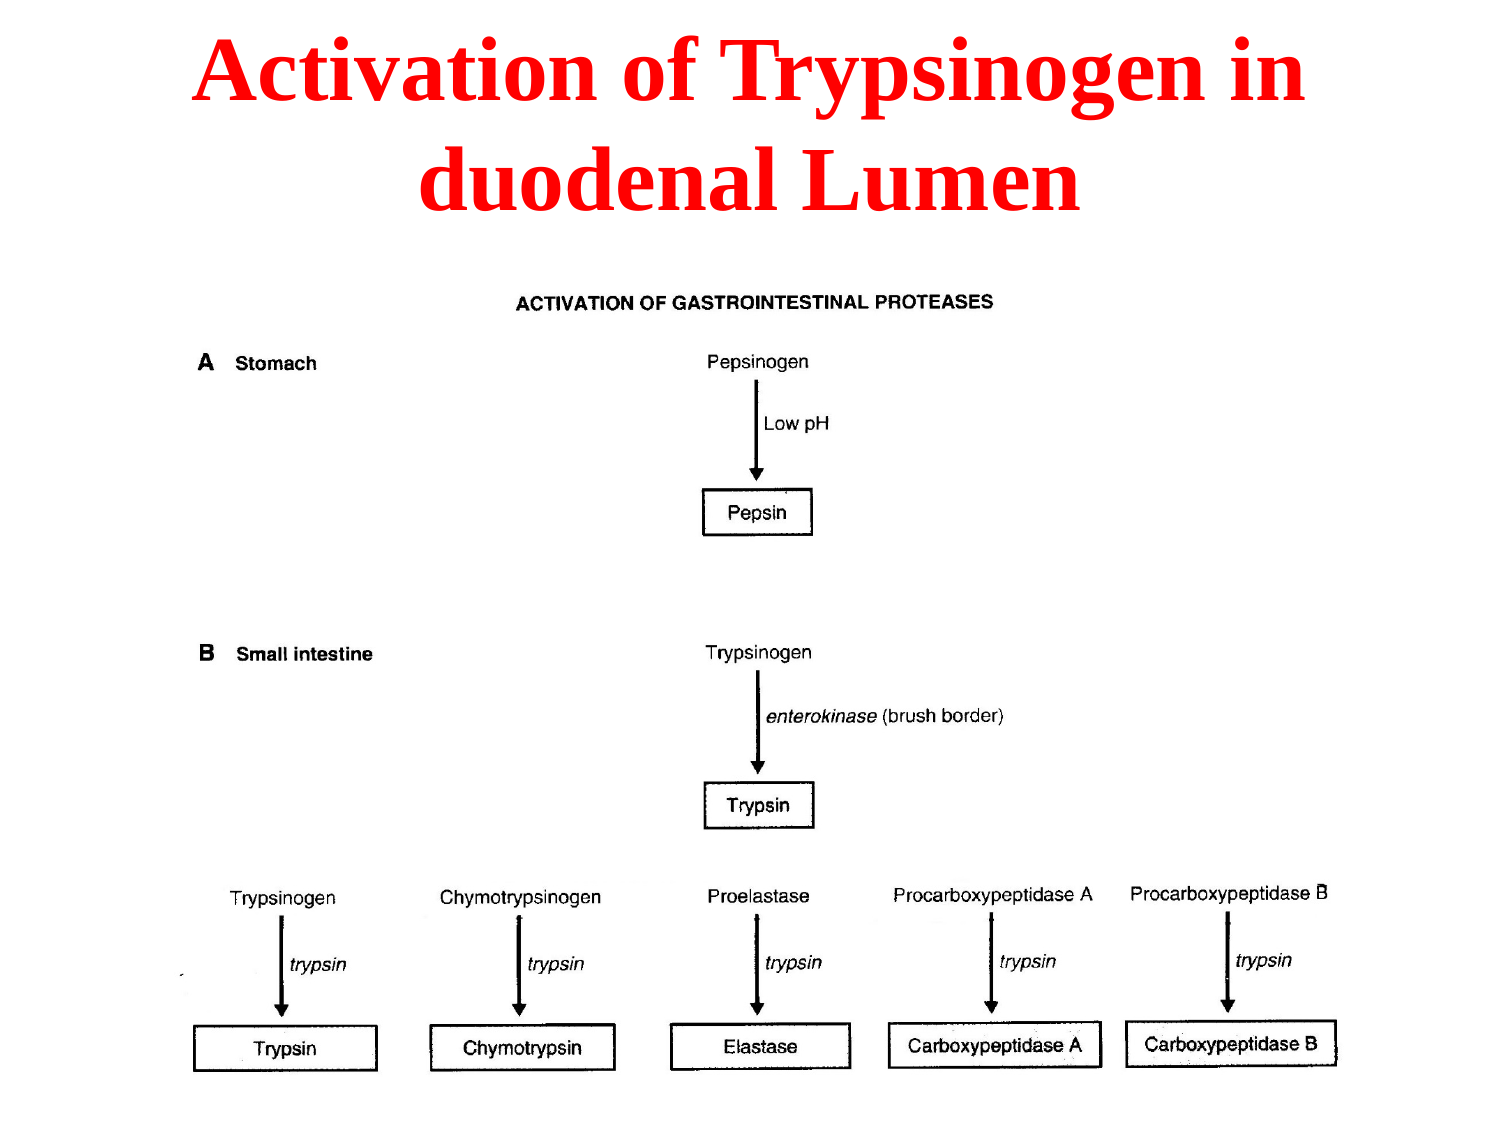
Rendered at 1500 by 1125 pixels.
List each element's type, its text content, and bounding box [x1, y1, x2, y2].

picture [174, 279, 1353, 1088]
title Activation of Trypsinogen in duodenal Lumen [112, 24, 1388, 213]
